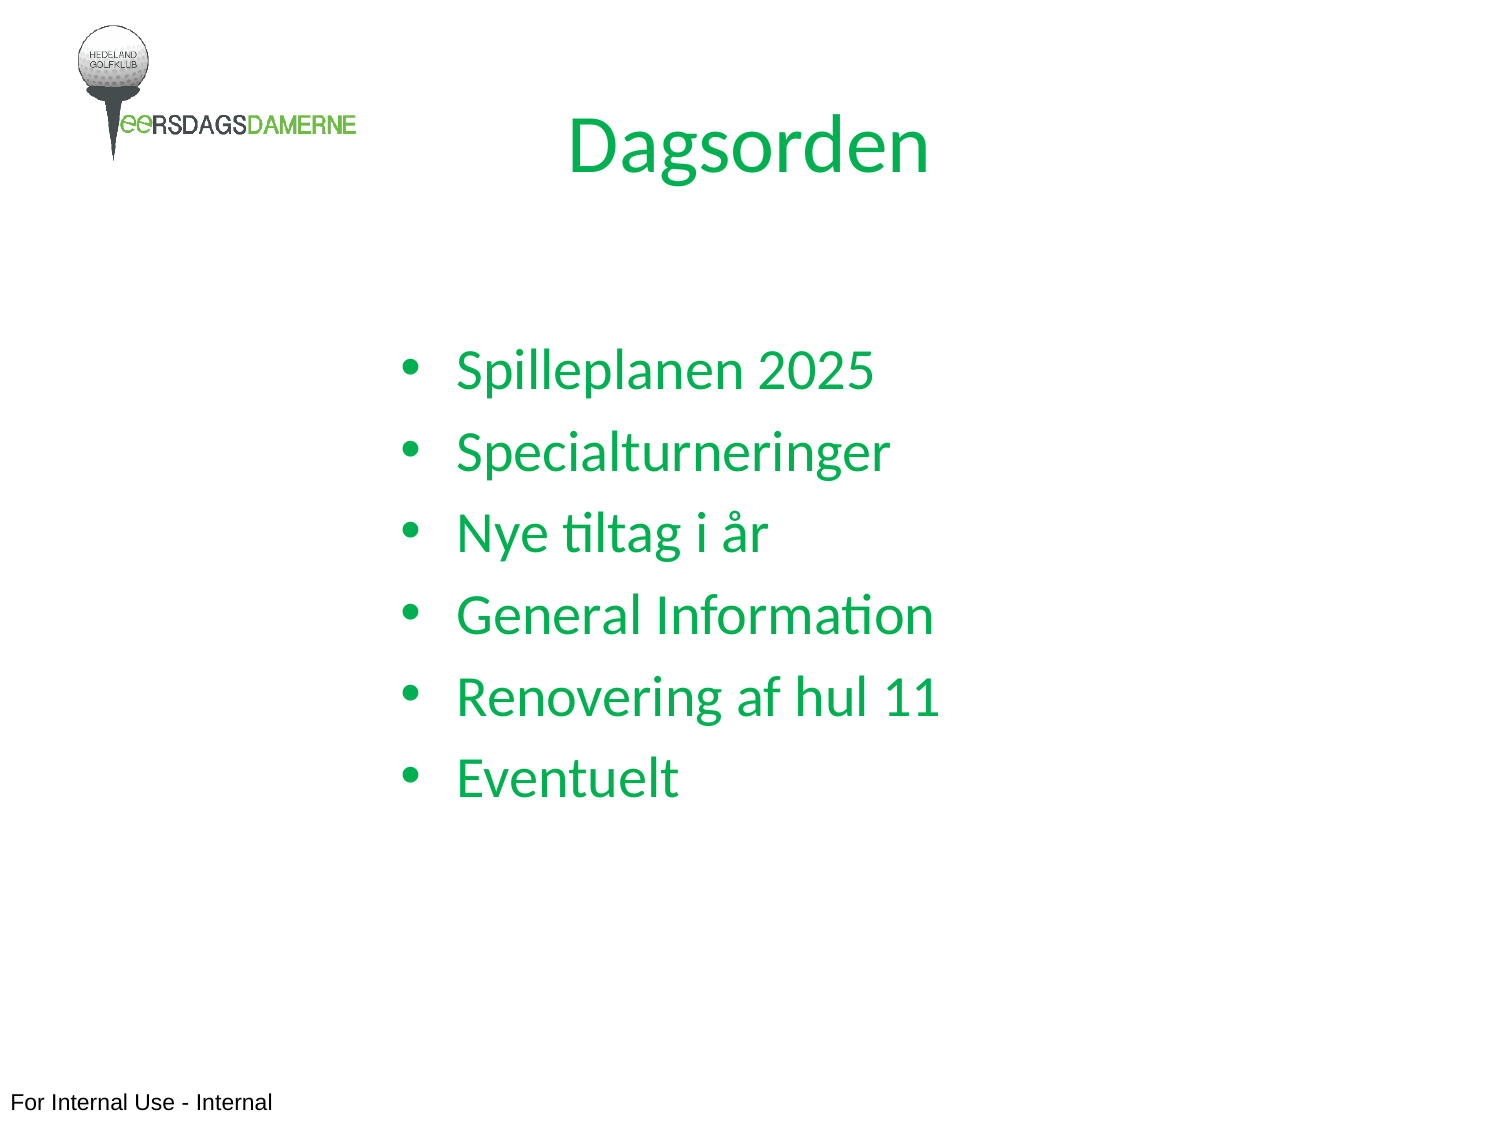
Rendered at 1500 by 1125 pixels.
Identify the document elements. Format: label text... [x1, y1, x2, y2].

list Spilleplanen 2025 Specialturneringer Nye tiltag i år General Information Renovering af hul 11 Eventuelt [385, 324, 1115, 963]
picture [74, 21, 356, 164]
title Dagsorden [75, 45, 1425, 233]
